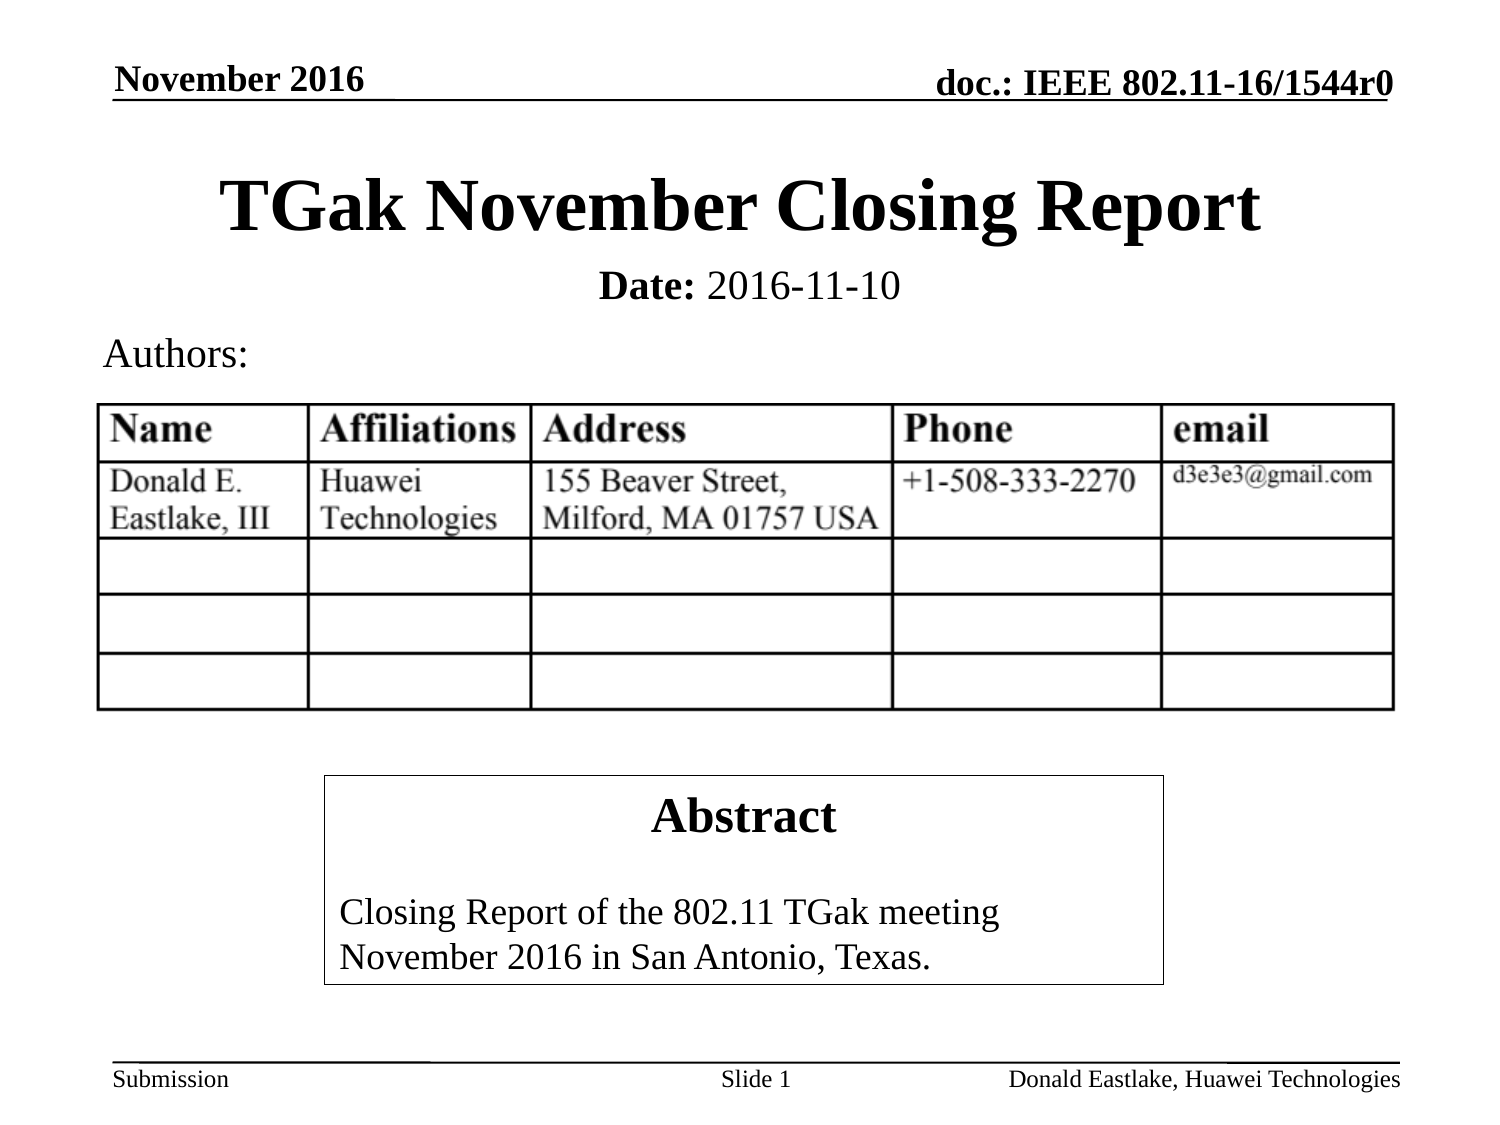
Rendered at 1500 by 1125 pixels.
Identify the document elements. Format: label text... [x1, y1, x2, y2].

footer Donald Eastlake, Huawei Technologies [902, 1061, 1402, 1093]
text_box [83, 403, 1422, 755]
text_box Abstract Closing Report of the 802.11 TGak meeting November 2016 in San Antonio, Texas. [324, 775, 1164, 985]
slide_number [114, 54, 493, 100]
title TGak November Closing Report [112, 112, 1388, 249]
slide_number Slide 1 [712, 1061, 800, 1123]
list Date: 2016-11-10 [112, 249, 1388, 316]
text_box Authors: [87, 318, 325, 381]
